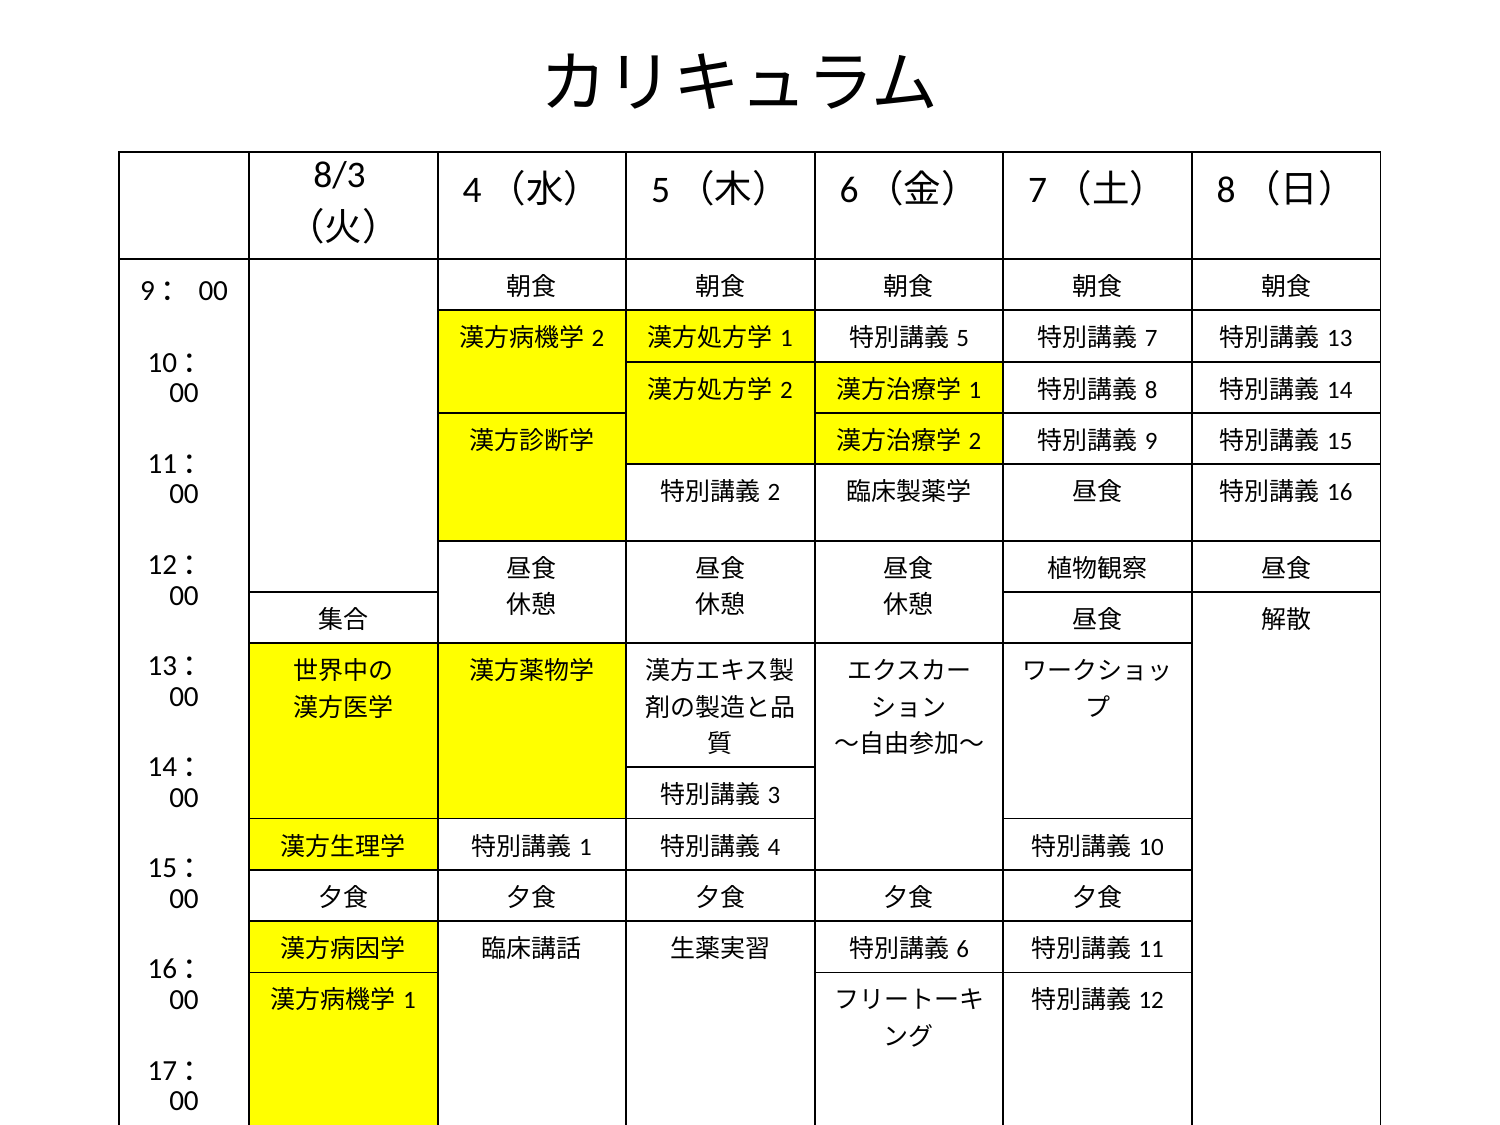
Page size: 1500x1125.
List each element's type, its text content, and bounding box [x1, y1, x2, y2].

table_cell 特別講義12 [1004, 973, 1191, 1125]
table_cell 特別講義14 [1193, 363, 1380, 412]
table_cell 特別講義5 [816, 311, 1002, 361]
table_cell 特別講義1 [439, 819, 625, 869]
table_cell 特別講義9 [1004, 414, 1191, 463]
table_cell 昼食 休憩 [816, 542, 1002, 642]
table_header [120, 153, 248, 258]
table_cell 臨床講話 [439, 922, 625, 1125]
table_cell 漢方診断学 [439, 414, 625, 540]
table_cell 特別講義6 [816, 922, 1002, 972]
table_cell [250, 260, 437, 591]
table_cell 夕食 [439, 871, 625, 920]
table_cell 特別講義11 [1004, 922, 1191, 972]
table_cell 漢方治療学1 [816, 363, 1002, 412]
table_cell 漢方病因学 [250, 922, 437, 972]
table_cell 夕食 [816, 871, 1002, 920]
table_cell 特別講義16 [1193, 465, 1380, 540]
table_cell 特別講義3 [627, 768, 814, 818]
table_cell 夕食 [250, 871, 437, 920]
table_cell 特別講義2 [627, 465, 814, 540]
table_cell 昼食 [1193, 542, 1380, 591]
table_cell 朝食 [439, 260, 625, 309]
table_cell 集合 [250, 593, 437, 642]
table_cell 朝食 [816, 260, 1002, 309]
table_cell 漢方処方学1 [627, 311, 814, 361]
table_cell 特別講義8 [1004, 363, 1191, 412]
table_cell 夕食 [627, 871, 814, 920]
table_cell フリートーキング [816, 973, 1002, 1125]
table_cell 漢方処方学2 [627, 363, 814, 463]
table_cell 漢方病機学1 [250, 973, 437, 1125]
table_cell 特別講義15 [1193, 414, 1380, 463]
table_cell 特別講義13 [1193, 311, 1380, 361]
table_cell 植物観察 [1004, 542, 1191, 591]
table_cell 昼食 [1004, 465, 1191, 540]
table_cell 朝食 [1193, 260, 1380, 309]
table_header 4（水） [439, 153, 625, 258]
table_cell 世界中の 漢方医学 [250, 644, 437, 818]
table_cell 特別講義4 [627, 819, 814, 869]
table_cell 昼食 休憩 [627, 542, 814, 642]
table_cell 漢方エキス製剤の製造と品質 [627, 644, 814, 766]
table_header 6（金） [816, 153, 1002, 258]
table_cell 昼食 [1004, 593, 1191, 642]
table_cell 朝食 [1004, 260, 1191, 309]
table_cell 漢方病機学2 [439, 311, 625, 412]
table_cell 特別講義10 [1004, 819, 1191, 869]
table_cell エクスカーション 〜自由参加〜 [816, 644, 1002, 869]
table_cell 臨床製薬学 [816, 465, 1002, 540]
table_cell 生薬実習 [627, 922, 814, 1125]
table_cell 特別講義7 [1004, 311, 1191, 361]
table_cell 解散 [1193, 593, 1380, 1125]
table_cell 昼食 休憩 [439, 542, 625, 642]
table_cell 9：00 10：00 11：00 12：00 13：00 14：00 15：00 16：00 17：00 18：00 19：00 20：00 21：00 [120, 260, 248, 1125]
table_cell 夕食 [1004, 871, 1191, 920]
table_header 8（日） [1193, 153, 1380, 258]
table_header 7（土） [1004, 153, 1191, 258]
table_cell 漢方薬物学 [439, 644, 625, 818]
table_cell 漢方生理学 [250, 819, 437, 869]
table_cell 漢方治療学2 [816, 414, 1002, 463]
table_header 8/3（火） [250, 153, 437, 258]
table_cell ワークショップ [1004, 644, 1191, 818]
table_header 5（木） [627, 153, 814, 258]
text_box カリキュラム [525, 32, 954, 128]
table_cell 朝食 [627, 260, 814, 309]
